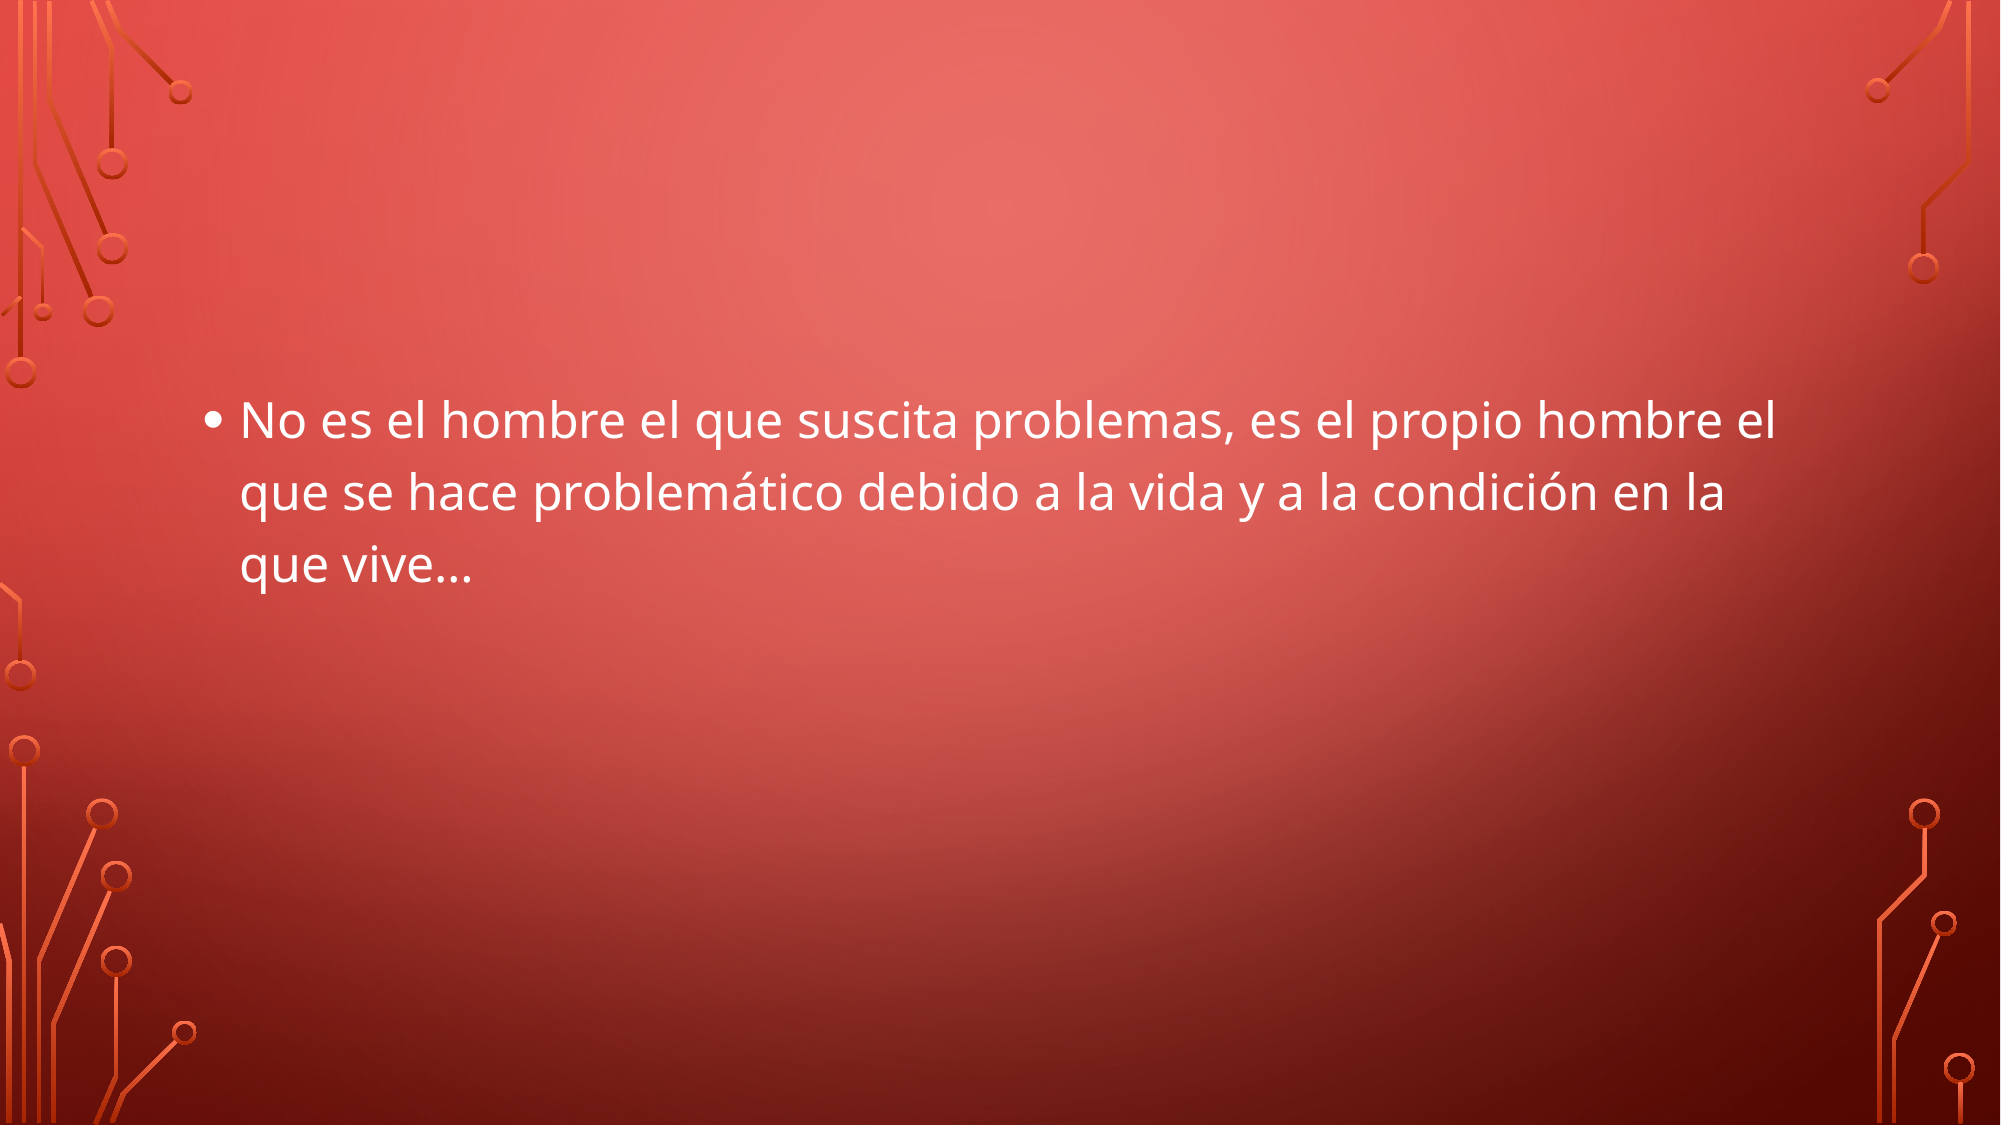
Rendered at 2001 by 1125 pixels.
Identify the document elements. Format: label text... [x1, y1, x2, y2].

list No es el hombre el que suscita problemas, es el propio hombre el que se hace problemático debido a la vida y a la condición en la que vive… [187, 369, 1813, 950]
